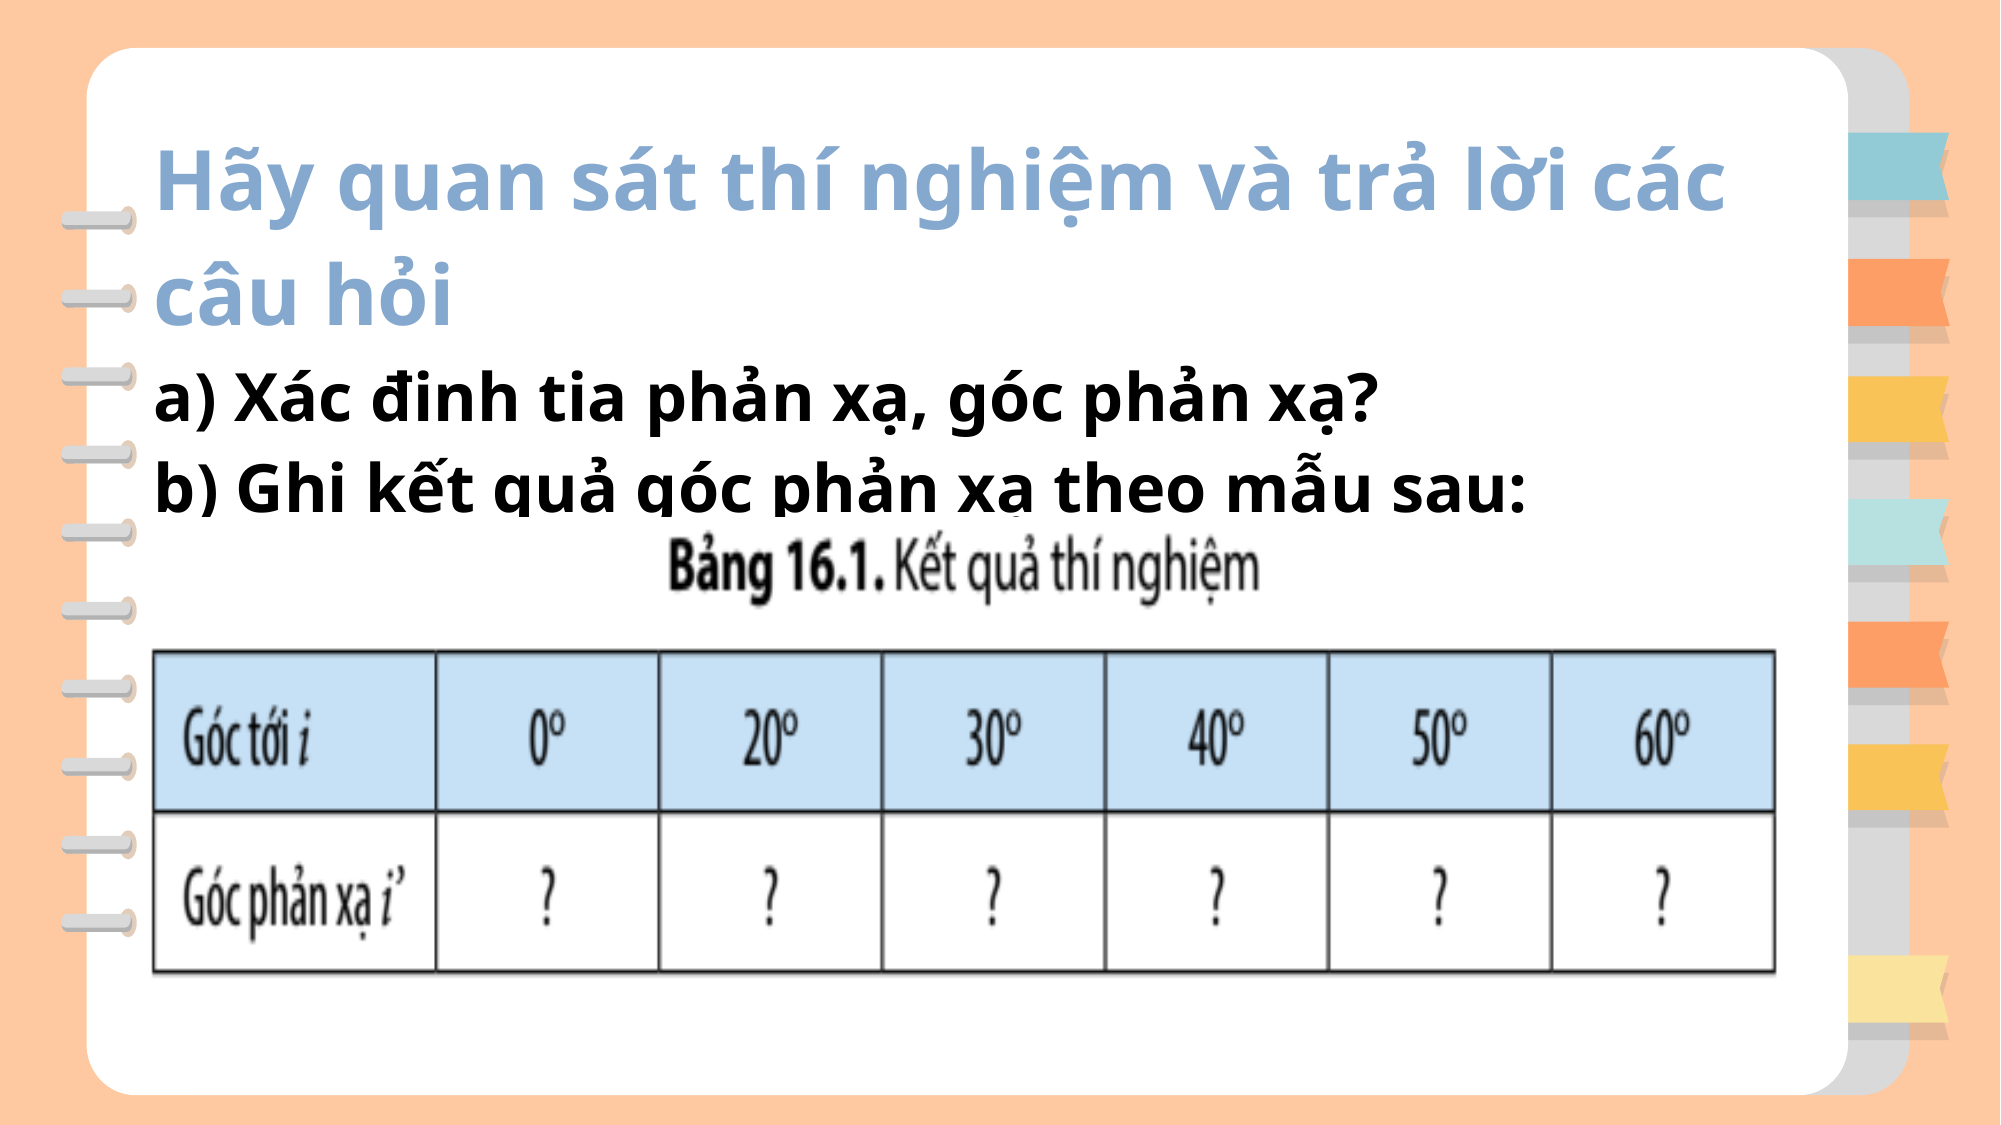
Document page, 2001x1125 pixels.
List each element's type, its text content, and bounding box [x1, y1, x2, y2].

title Hãy quan sát thí nghiệm và trả lời các câu hỏi a) Xác đinh tia phản xạ, góc phản xạ? b) Ghi kết quả góc phản xạ theo mẫu sau: [139, 97, 1828, 344]
picture [138, 517, 1803, 1012]
